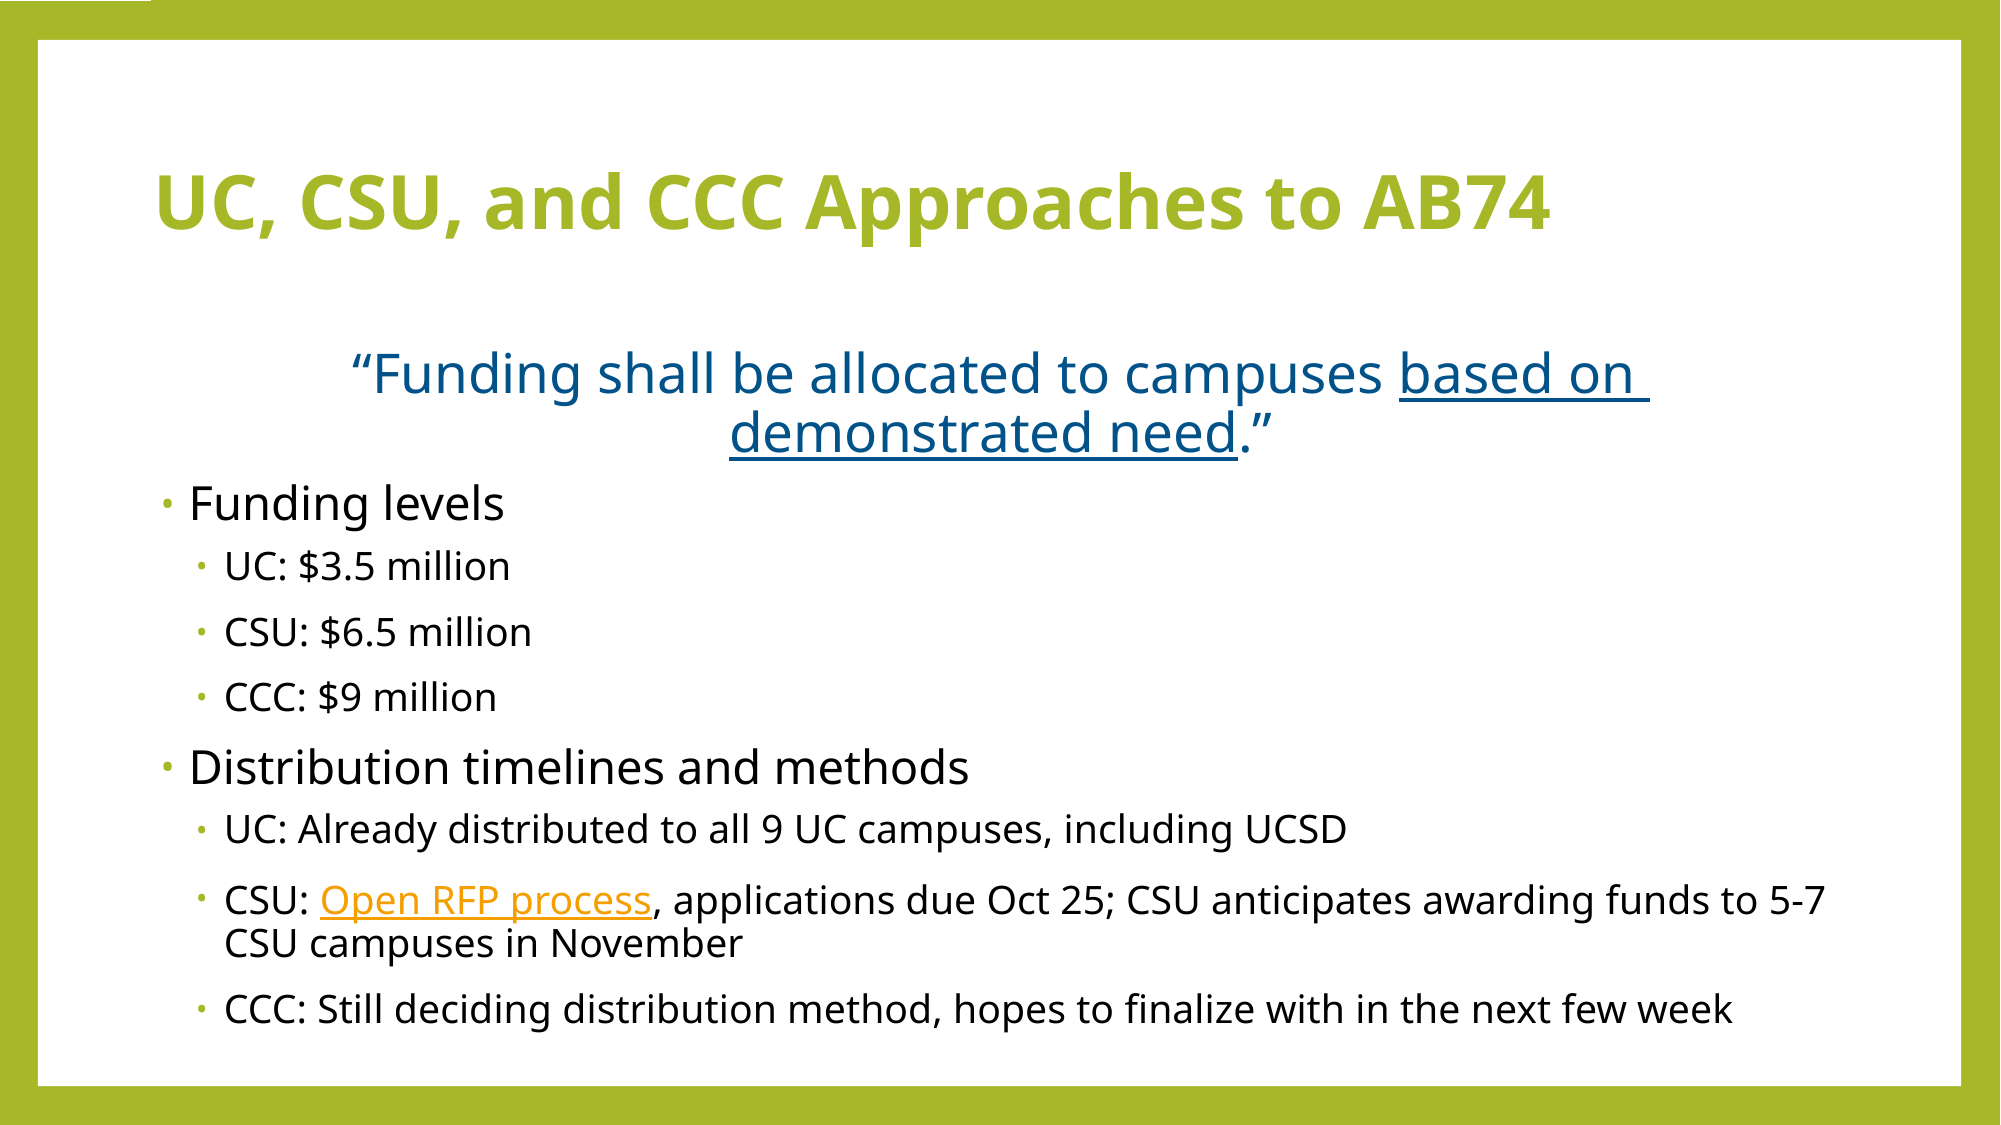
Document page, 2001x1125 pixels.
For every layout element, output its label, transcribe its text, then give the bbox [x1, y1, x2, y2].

list “Funding shall be allocated to campuses based on demonstrated need.” Funding levels UC: $3.5 million CSU: $6.5 million CCC: $9 million Distribution timelines and methods UC: Already distributed to all 9 UC campuses, including UCSD CSU: Open RFP process, applications due Oct 25; CSU anticipates awarding funds to 5-7 CSU campuses in November CCC: Still deciding distribution method, hopes to finalize with in the next few week [138, 339, 1864, 1045]
title UC, CSU, and CCC Approaches to AB74 [138, 99, 1864, 310]
